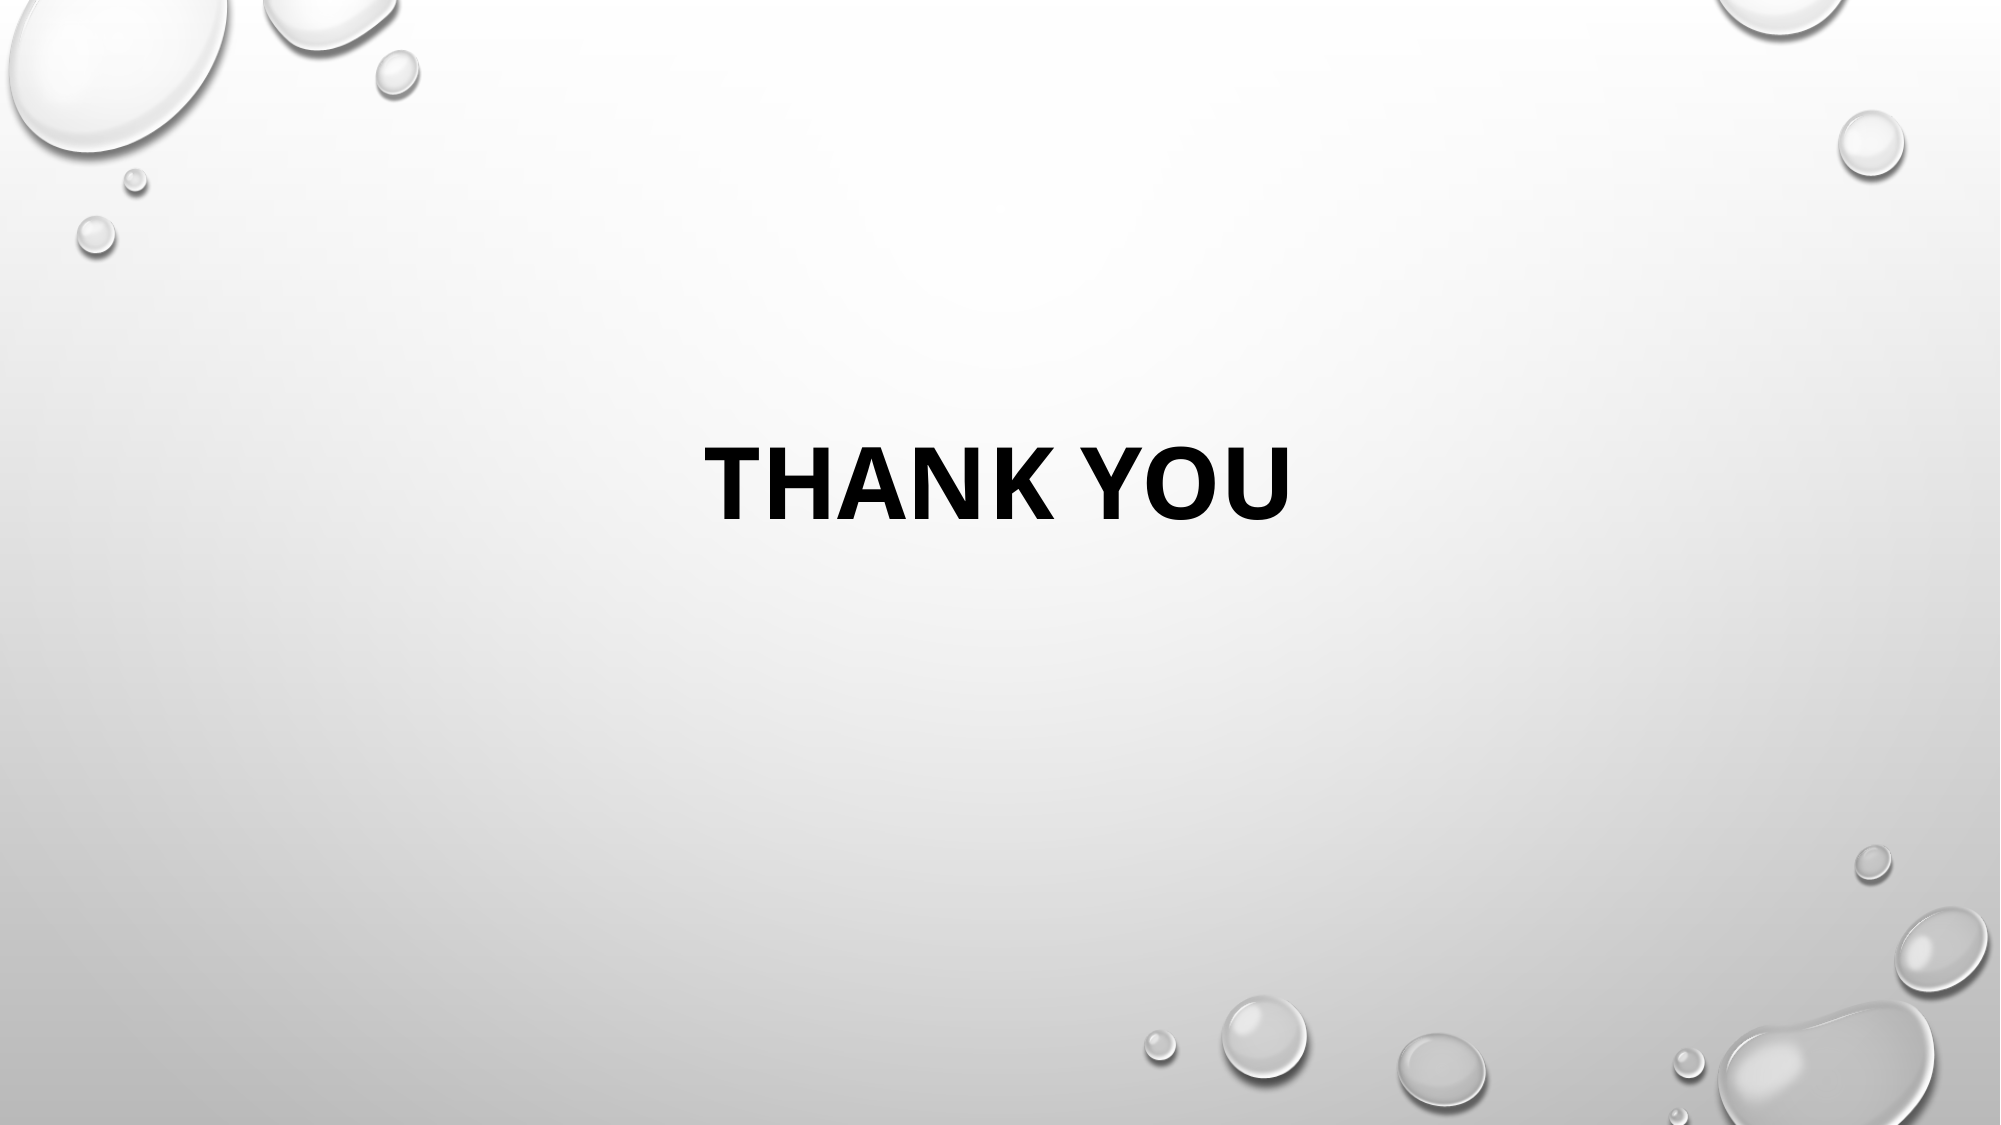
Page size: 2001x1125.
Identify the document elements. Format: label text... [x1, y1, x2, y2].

list Thank you [149, 388, 1850, 592]
picture [0, 0, 2000, 1125]
